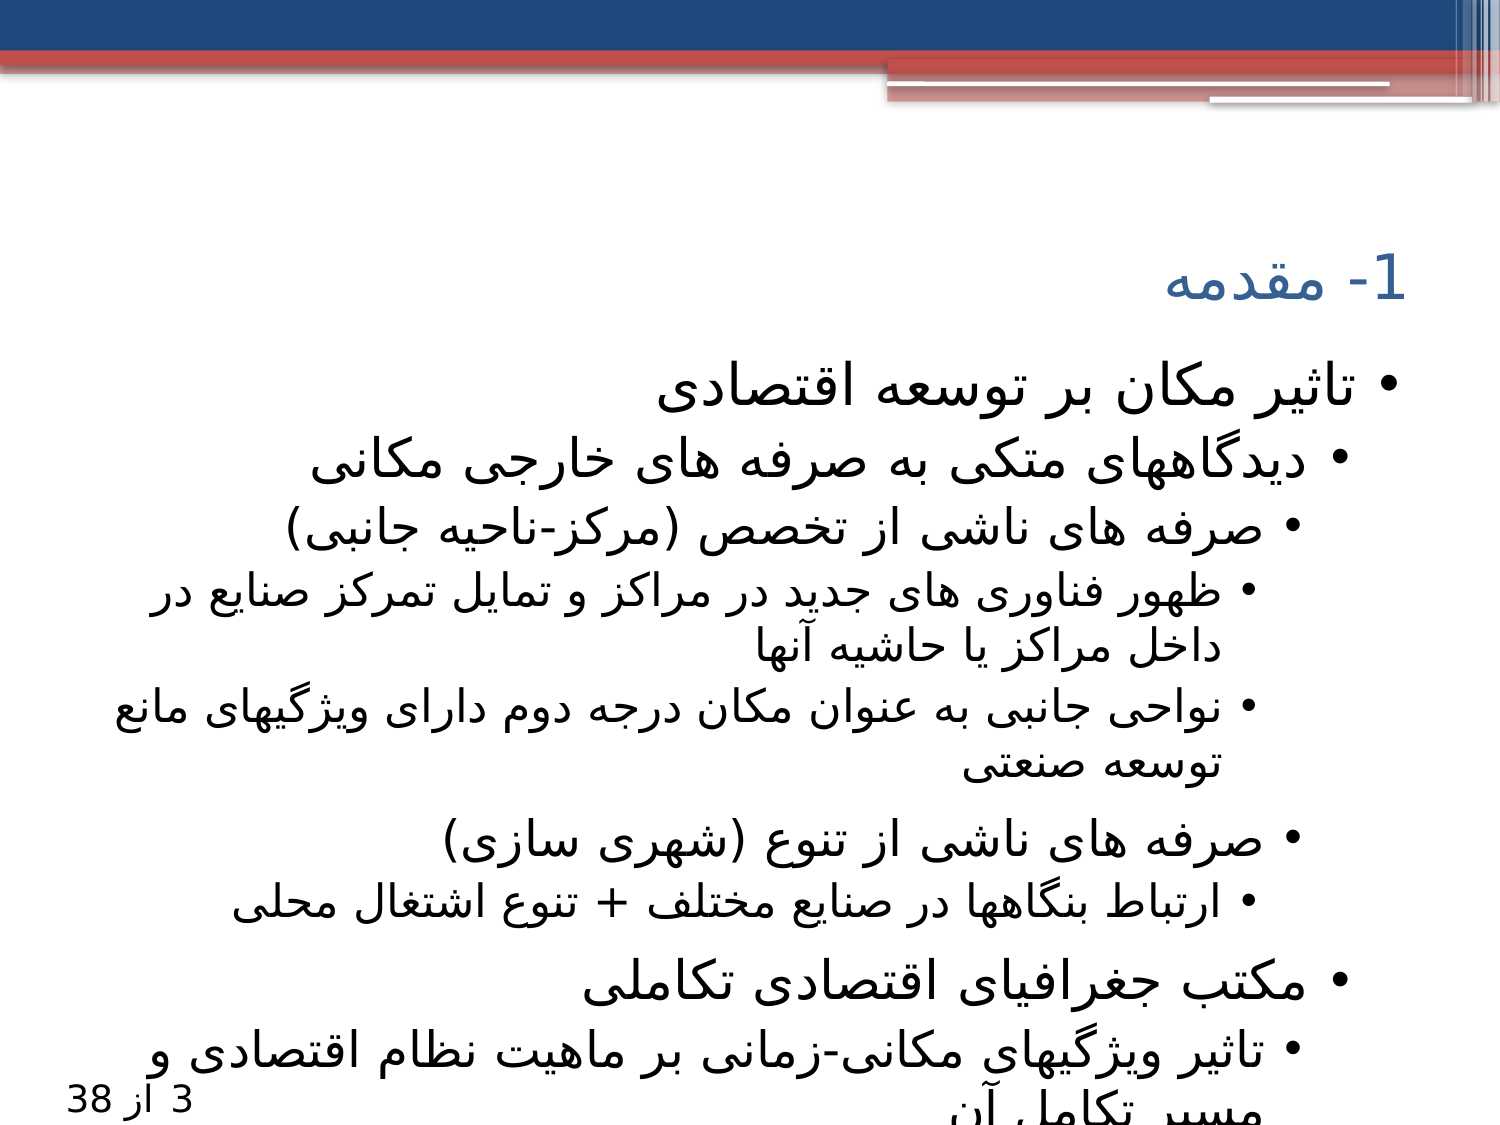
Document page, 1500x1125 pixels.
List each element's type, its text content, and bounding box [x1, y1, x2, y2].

footer از 38 [0, 1067, 119, 1125]
list تاثیر مکان بر توسعه اقتصادی دیدگاههای متکی به صرفه های خارجی مکانی صرفه های ناشی از تخصص (مرکز-ناحیه جانبی) ظهور فناوری های جدید در مراکز و تمایل تمرکز صنایع در داخل مراکز یا حاشیه آنها نواحی جانبی به عنوان مکان درجه دوم دارای ویژگیهای مانع توسعه صنعتی صرفه های ناشی از تنوع (شهری سازی) ارتباط بنگاهها در صنایع مختلف + تنوع اشتغال محلی مکتب جغرافیای اقتصادی تکاملی تاثیر ویژگیهای مکانی-زمانی بر ماهیت نظام اقتصادی و مسیر تکامل آن [82, 339, 1432, 1050]
title 1- مقدمه [75, 187, 1425, 363]
slide_number 3 [119, 1067, 245, 1125]
